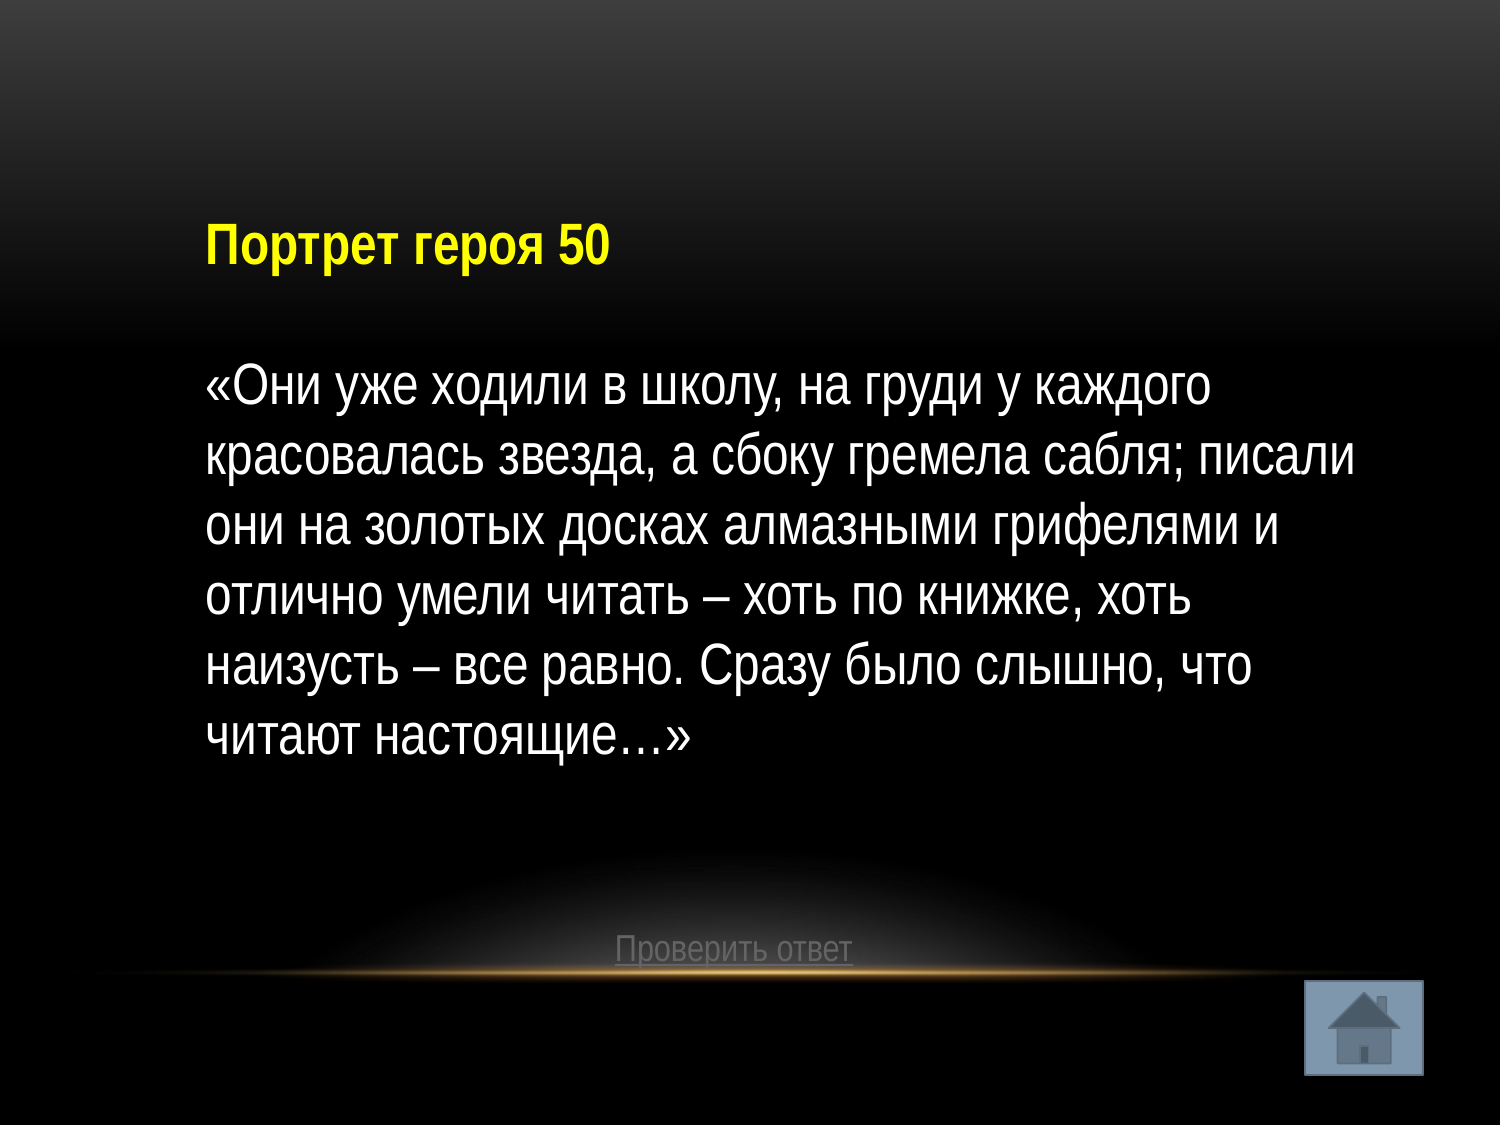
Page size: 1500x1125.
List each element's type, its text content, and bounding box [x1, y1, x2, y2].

text_box [1304, 980, 1424, 1076]
picture [0, 0, 1500, 1125]
text_box Проверить ответ [599, 916, 868, 977]
text_box Портрет героя 50 «Они уже ходили в школу, на груди у каждого красовалась звезда, а сбоку гремела сабля; писали они на золотых досках алмазными грифелями и отлично умели читать – хоть по книжке, хоть наизусть – все равно. Сразу было слышно, что читают настоящие…» [191, 198, 1373, 774]
